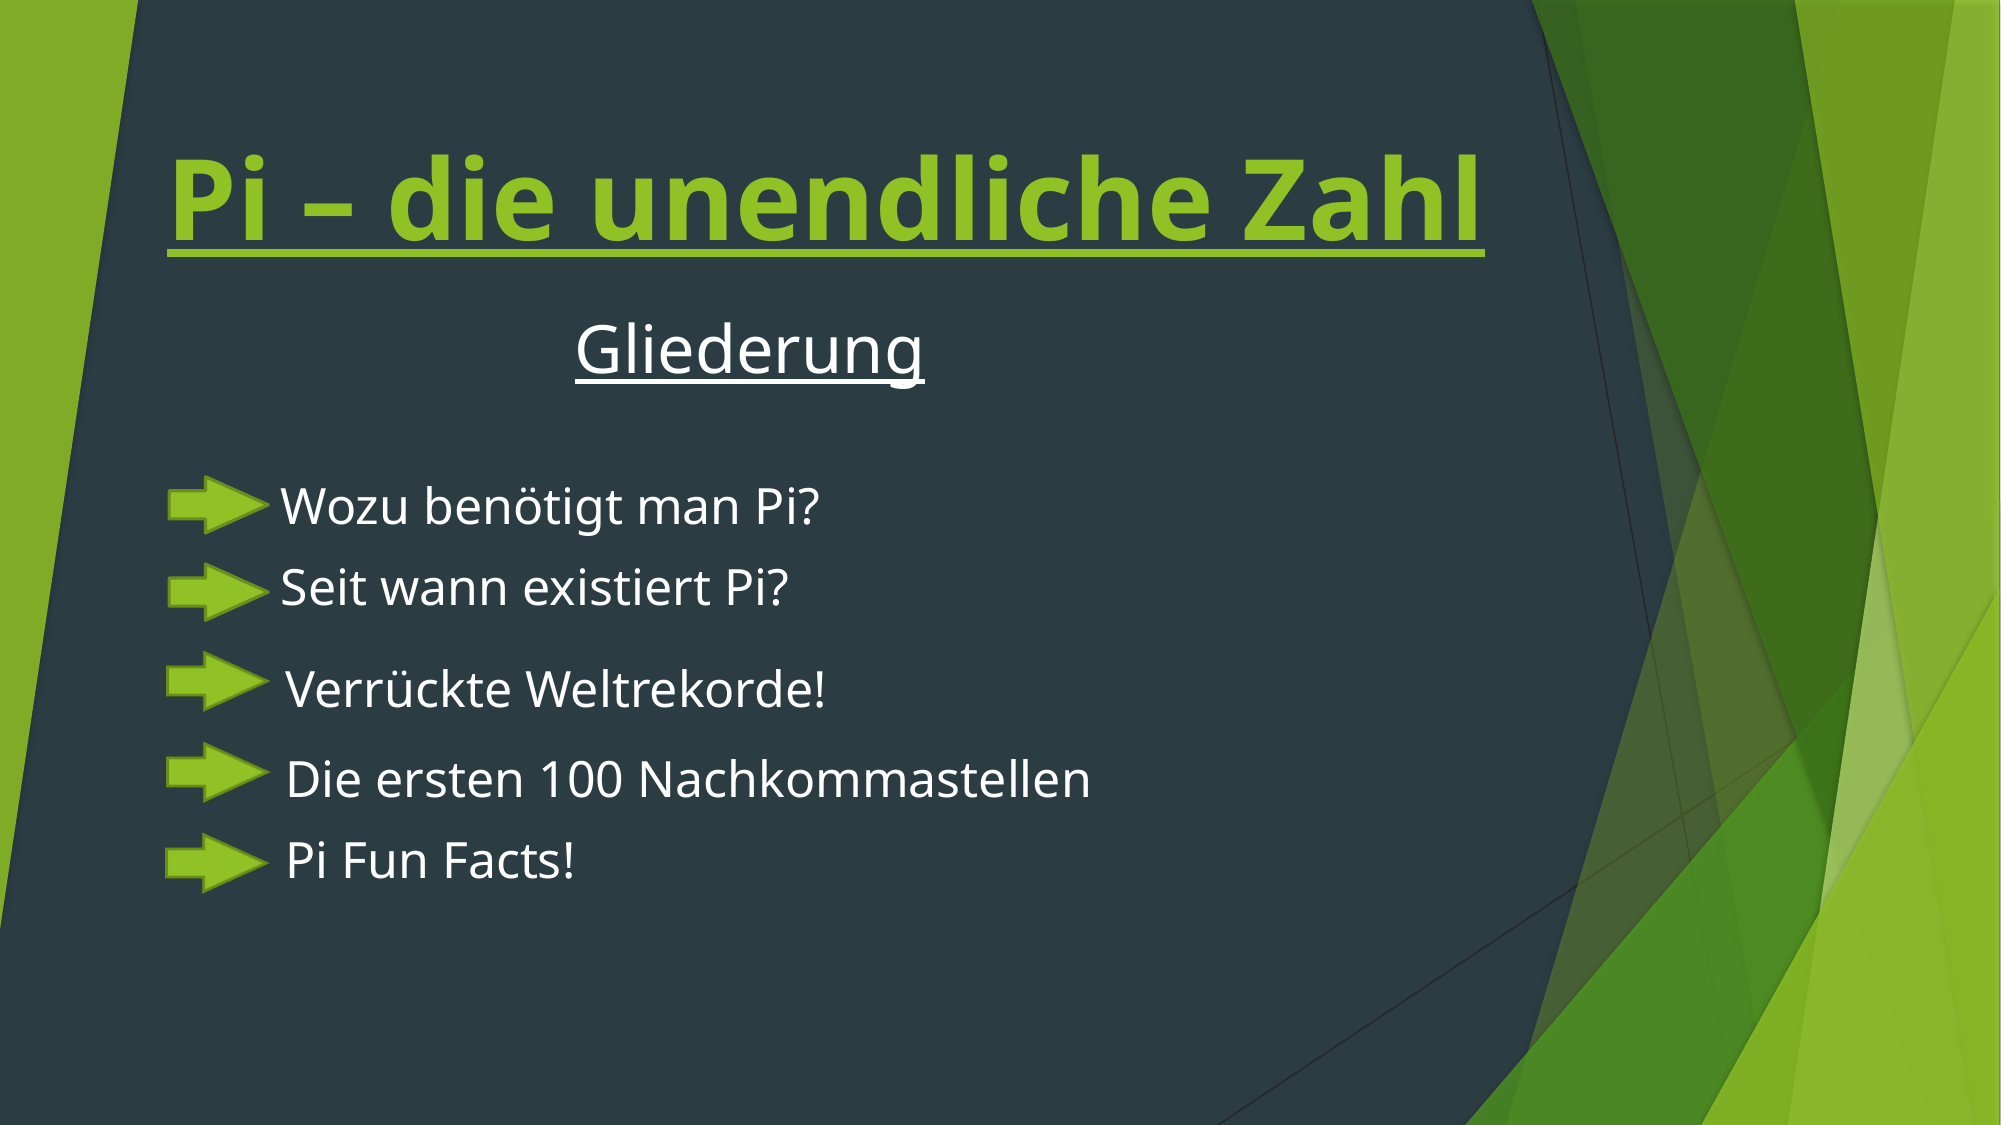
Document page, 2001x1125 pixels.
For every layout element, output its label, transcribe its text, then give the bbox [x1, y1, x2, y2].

text_box Gliederung [0, 299, 1500, 395]
picture [164, 832, 271, 895]
text_box [167, 562, 265, 622]
text_box Die ersten 100 Nachkommastellen [270, 739, 1310, 815]
picture [165, 741, 272, 804]
text_box [167, 475, 270, 535]
title Pi – die unendliche Zahl [0, 106, 1500, 271]
text_box Verrückte Weltrekorde! [271, 650, 1373, 726]
text_box Wozu benötigt man Pi? [265, 466, 1766, 542]
picture [165, 649, 272, 712]
text_box Pi Fun Facts! [270, 821, 1737, 896]
text_box Seit wann existiert Pi? [265, 547, 1594, 623]
